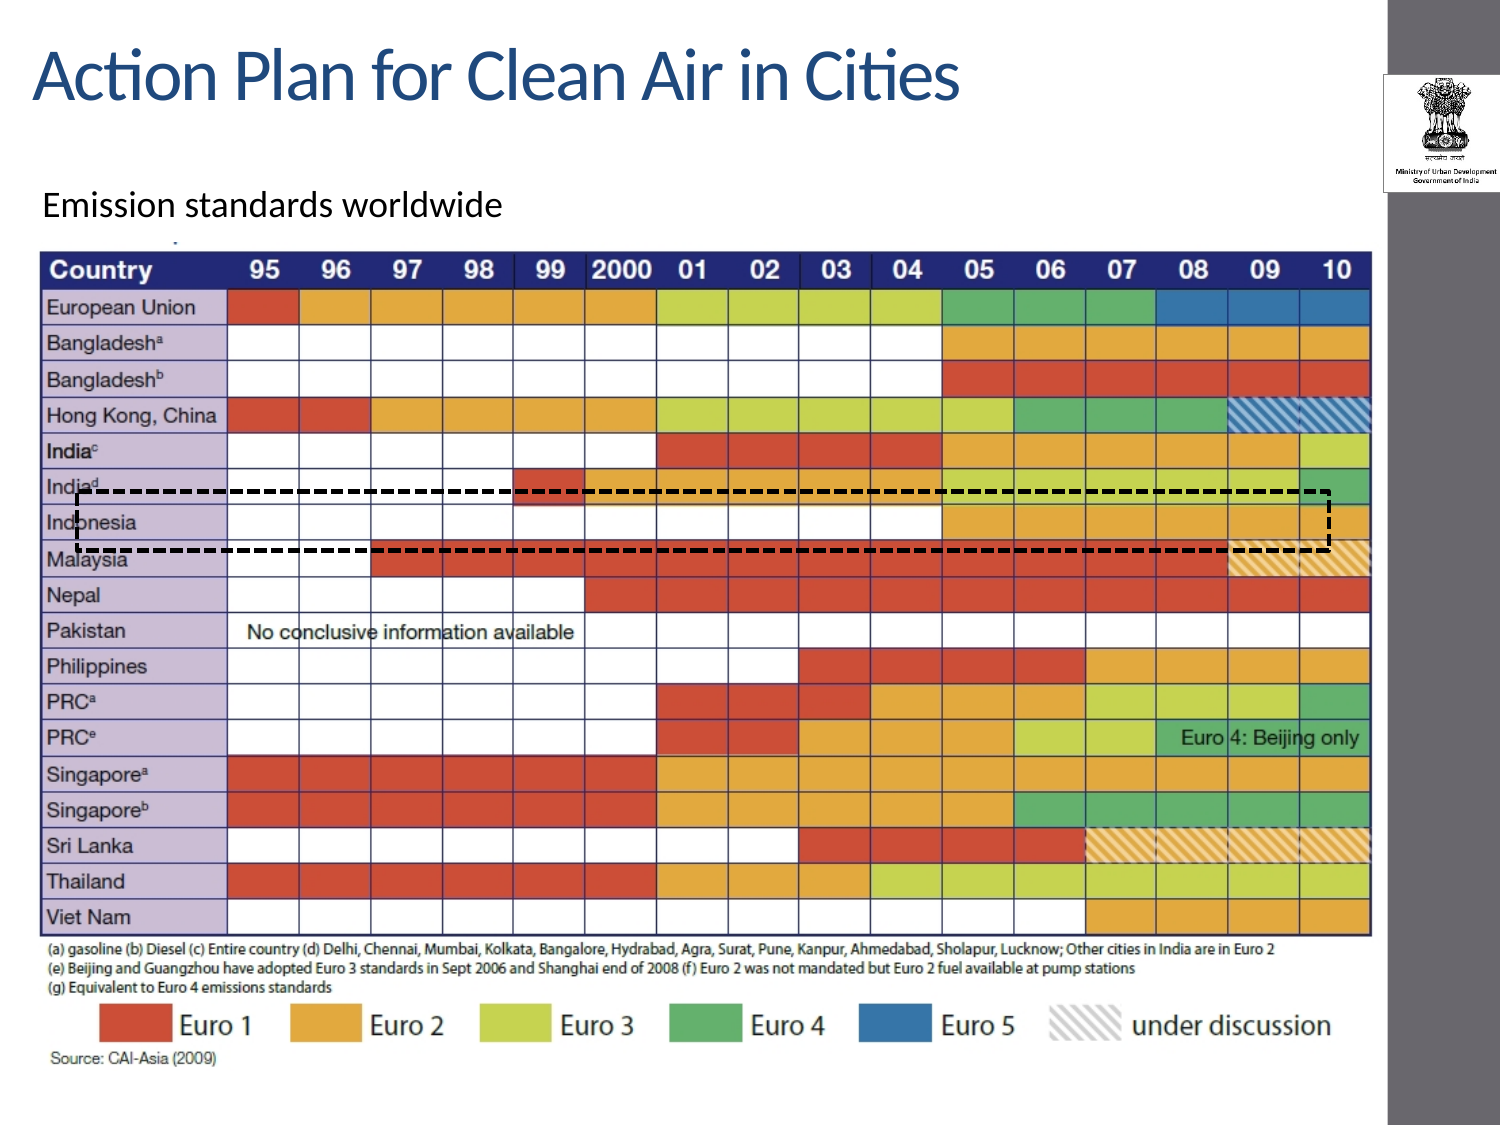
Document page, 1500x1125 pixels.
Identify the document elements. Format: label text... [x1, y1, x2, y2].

text_box Emission standards worldwide [17, 172, 1383, 233]
text_box [1387, 0, 1500, 72]
text_box [1387, 201, 1500, 1125]
picture [17, 242, 1384, 1071]
text_box Action Plan for Clean Air in Cities [17, 7, 1388, 134]
picture [1382, 73, 1500, 193]
